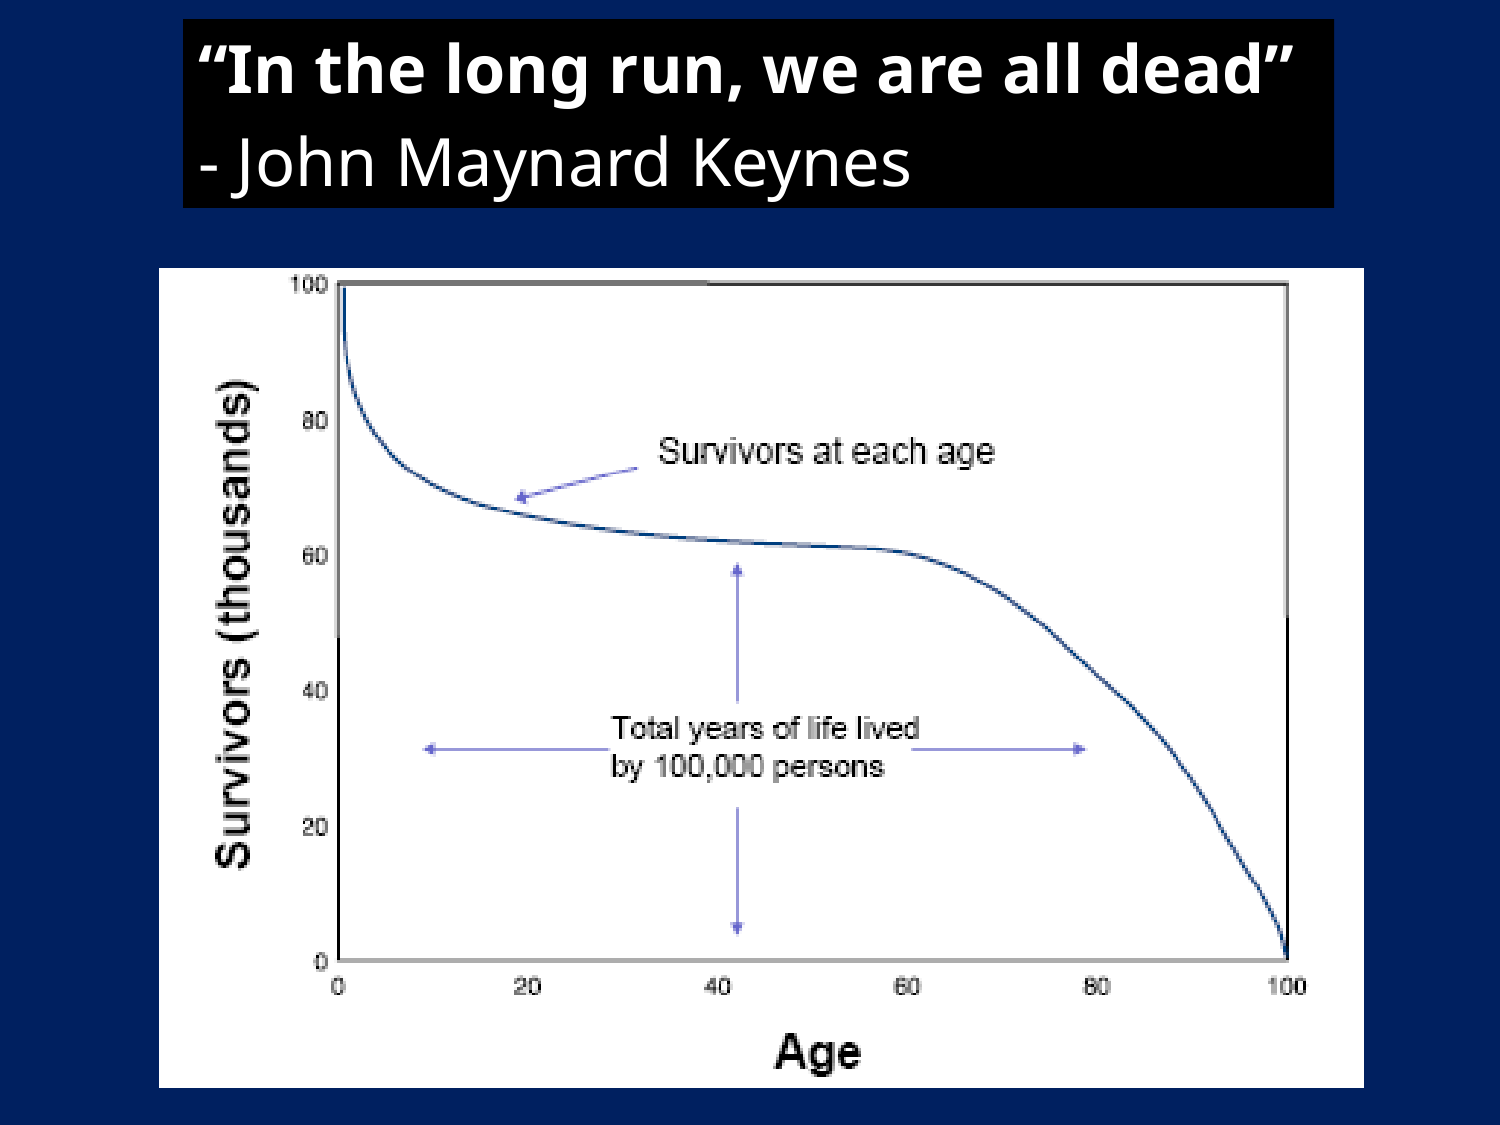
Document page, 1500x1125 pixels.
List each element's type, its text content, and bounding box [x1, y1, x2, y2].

text_box “In the long run, we are all dead” - John Maynard Keynes [183, 19, 1335, 208]
picture [159, 268, 1365, 1088]
